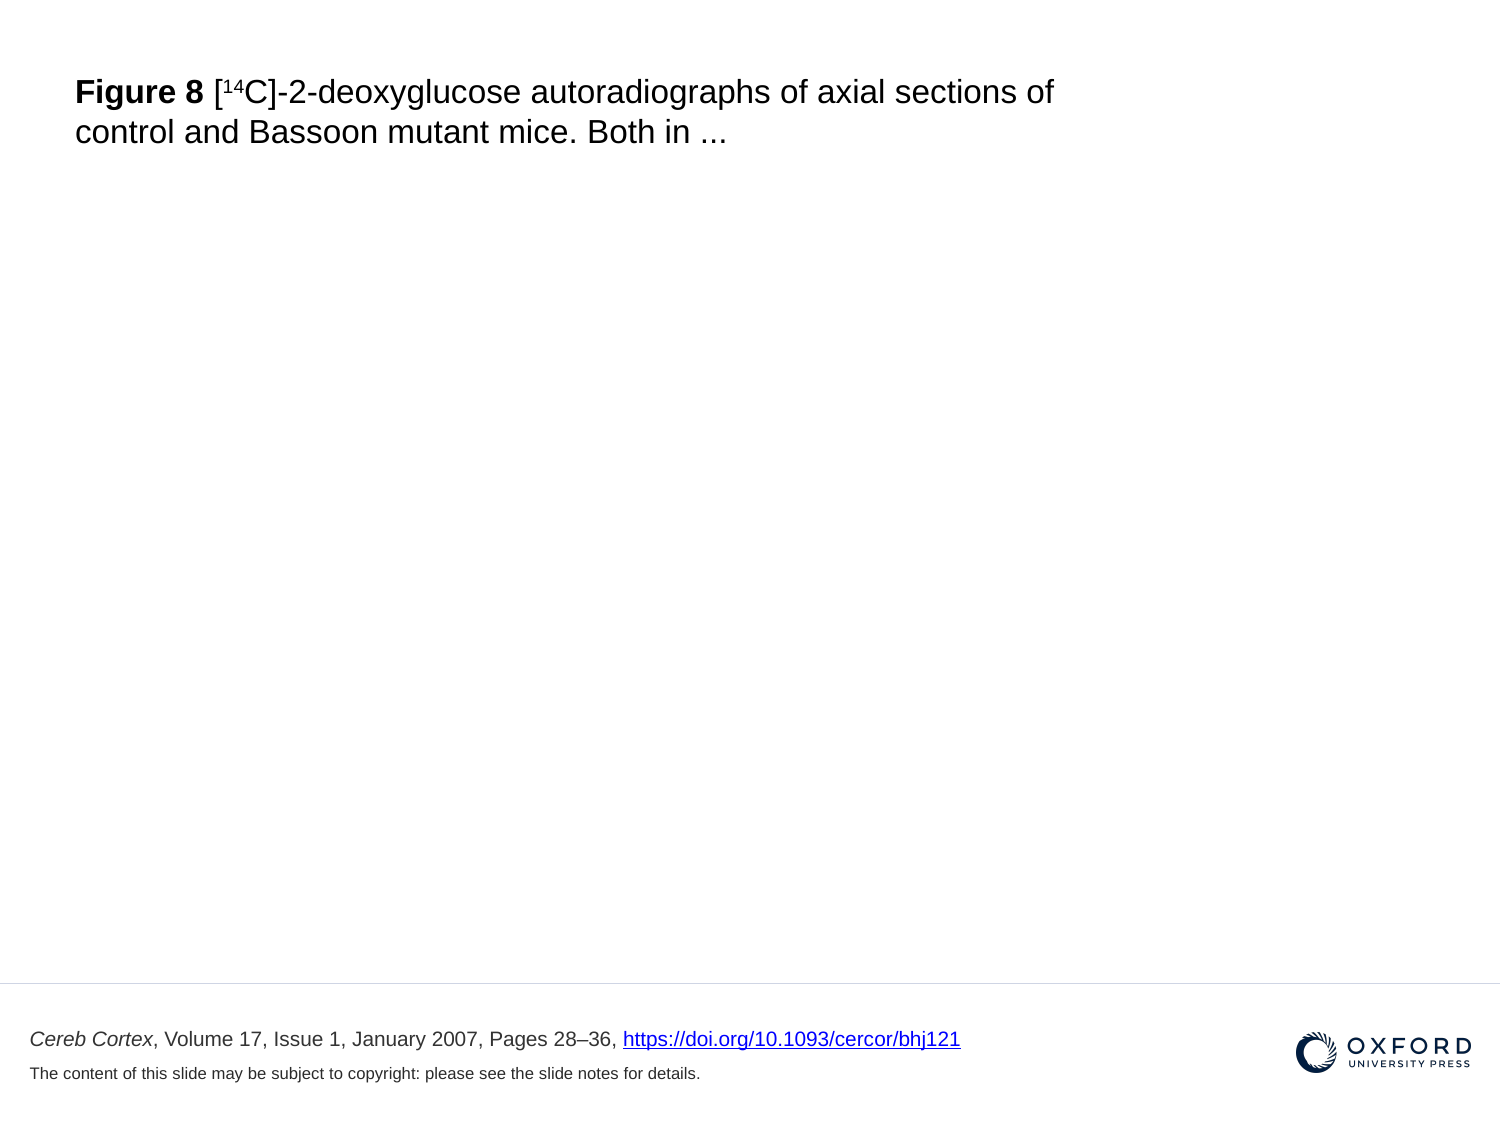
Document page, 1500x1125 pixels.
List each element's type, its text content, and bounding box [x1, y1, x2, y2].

title Figure 8 [14C]-2-deoxyglucose autoradiographs of axial sections of control and Bassoon mutant mice. Both in ... [75, 69, 1078, 171]
picture [1296, 1032, 1471, 1073]
footer Cereb Cortex, Volume 17, Issue 1, January 2007, Pages 28–36, https://doi.org/10.1093/cercor/bhj121 The content of this slide may be subject to copyright: please see the slide notes for details. [0, 983, 1260, 1125]
